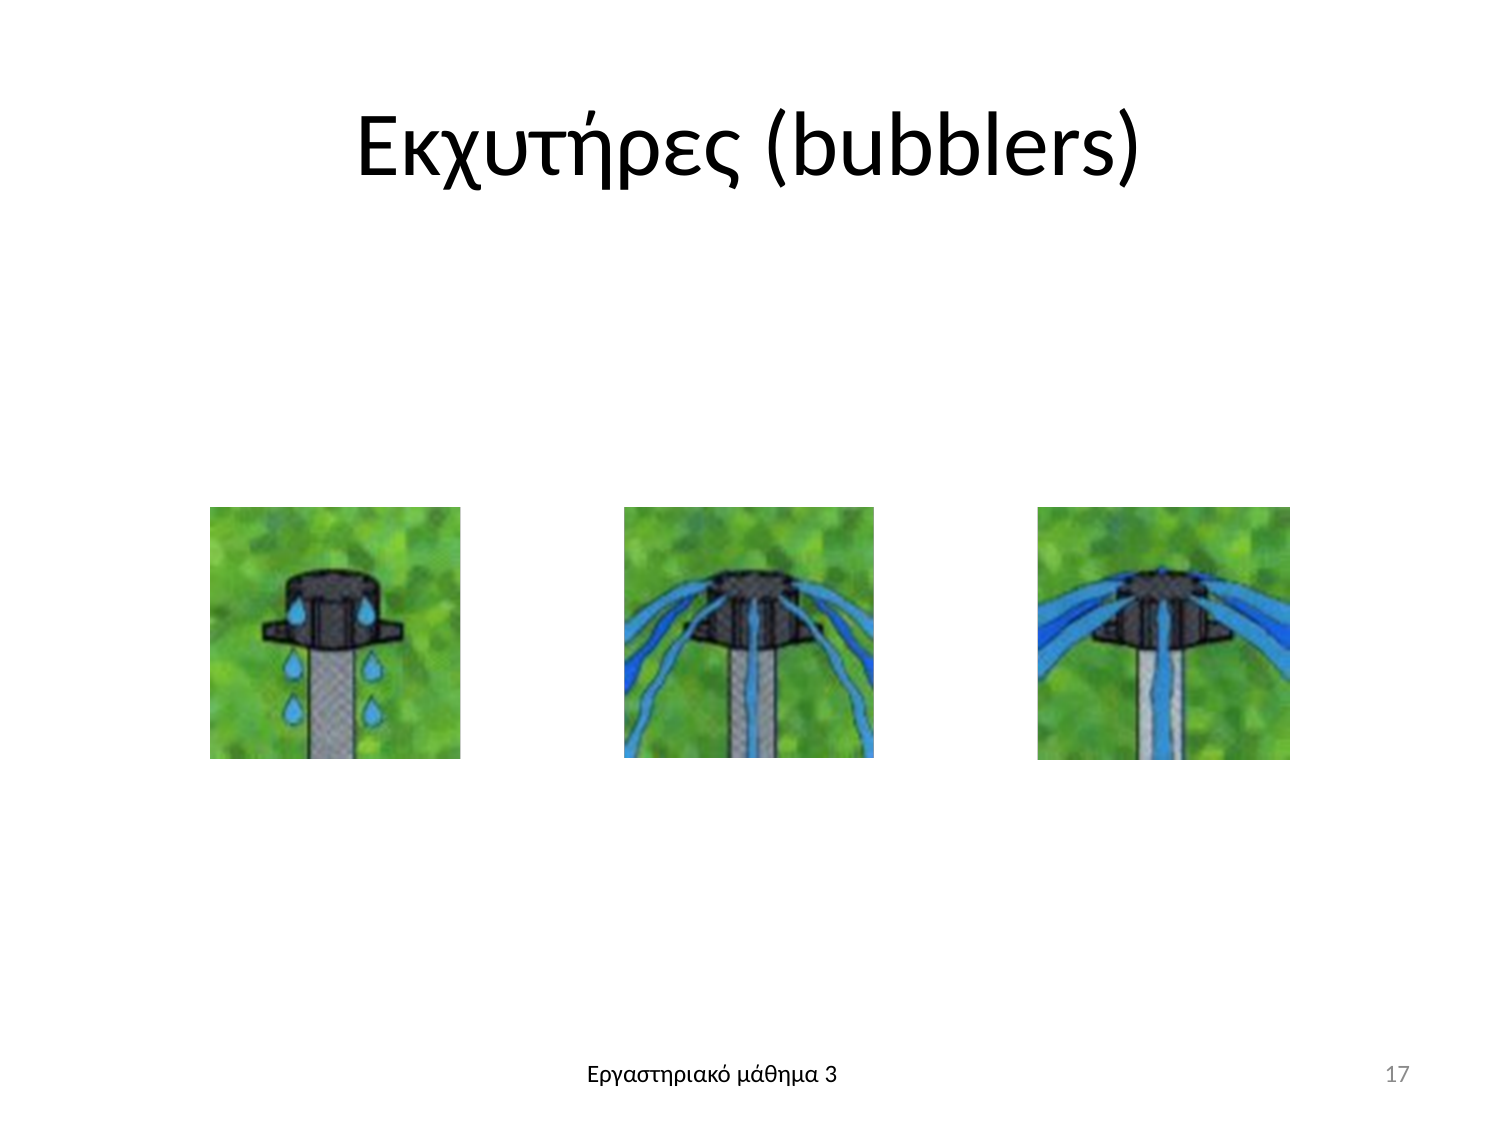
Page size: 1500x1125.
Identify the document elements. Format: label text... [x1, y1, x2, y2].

slide_number 17 [1074, 1042, 1425, 1103]
title Εκχυτήρες (bubblers) [75, 45, 1425, 233]
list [210, 507, 1290, 760]
